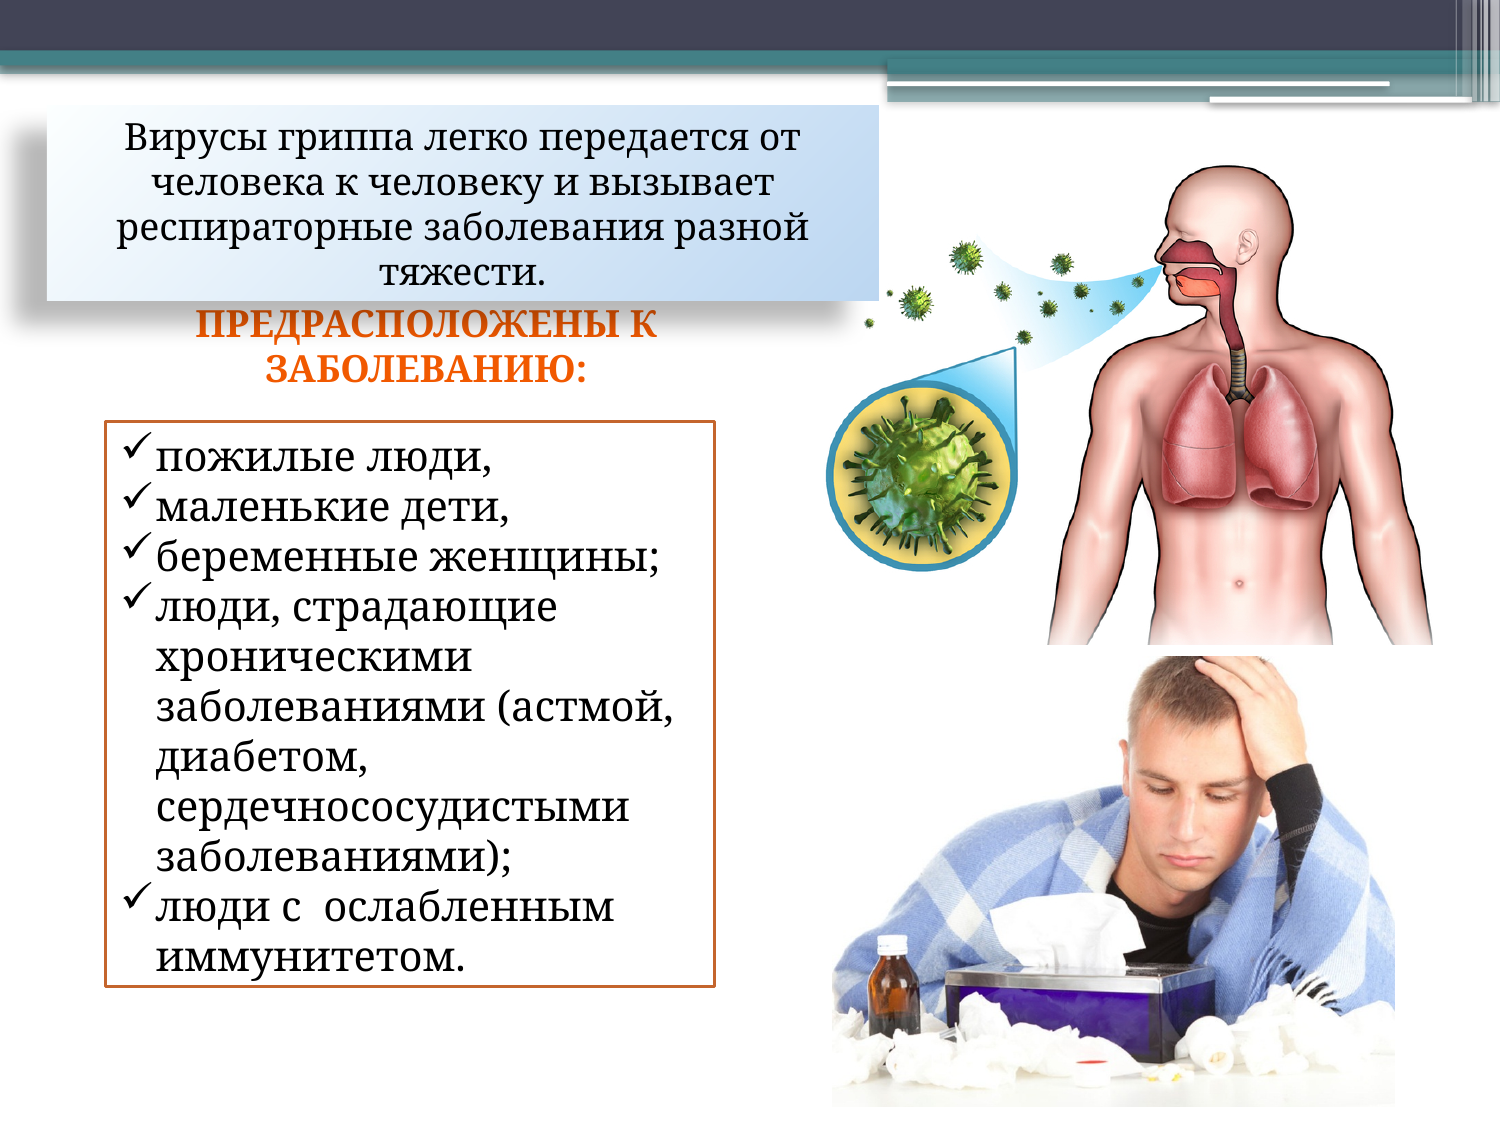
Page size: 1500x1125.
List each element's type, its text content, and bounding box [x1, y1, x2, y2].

picture [773, 116, 1477, 645]
text_box Вирусы гриппа легко передается от человека к человеку и вызывает респираторные заболевания разной тяжести. [46, 105, 880, 301]
text_box Предрасположены к заболеванию: [128, 341, 724, 398]
text_box пожилые люди, маленькие дети, беременные женщины; люди, страдающие хроническими заболеваниями (астмой, диабетом, сердечнососудистыми заболеваниями); люди с ослабленным иммунитетом. [104, 420, 716, 988]
picture [831, 655, 1395, 1107]
